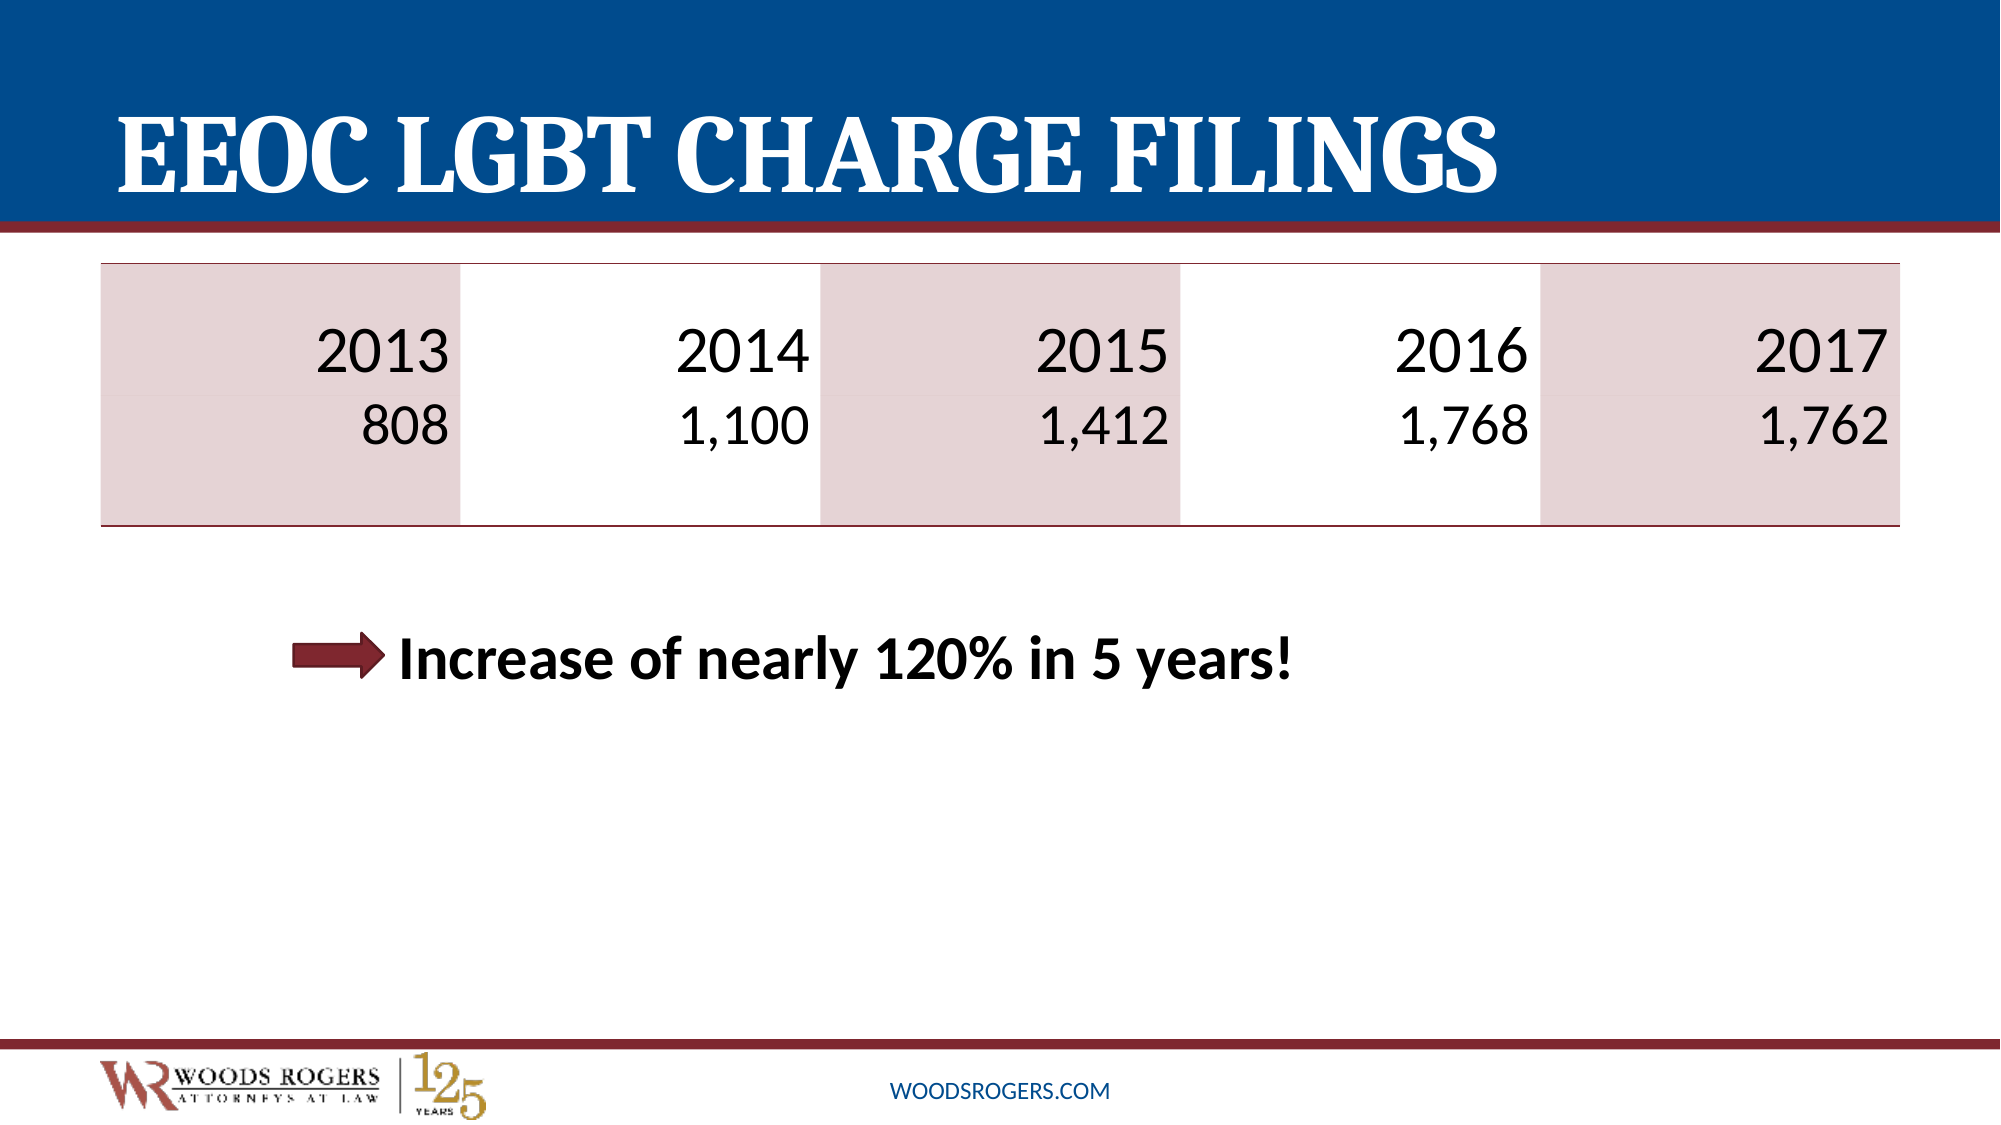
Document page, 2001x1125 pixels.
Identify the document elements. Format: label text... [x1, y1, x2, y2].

table_header 2013 [101, 264, 460, 395]
table_header 2017 [1540, 264, 1900, 395]
table_cell 1,412 [820, 395, 1180, 525]
table_header 2014 [460, 264, 820, 395]
title EEOC LGBT Charge Filings [100, 0, 1901, 223]
table_header 2016 [1180, 264, 1540, 395]
picture [100, 1052, 486, 1120]
text_box [292, 631, 385, 679]
table_header 2015 [820, 264, 1180, 395]
text_box Increase of nearly 120% in 5 years! [383, 609, 1677, 700]
table_cell 1,100 [460, 395, 820, 525]
table_cell 808 [101, 395, 460, 525]
table_cell 1,768 [1180, 395, 1540, 525]
table_cell 1,762 [1540, 395, 1900, 525]
footer woodsrogers.com [604, 1059, 1396, 1120]
